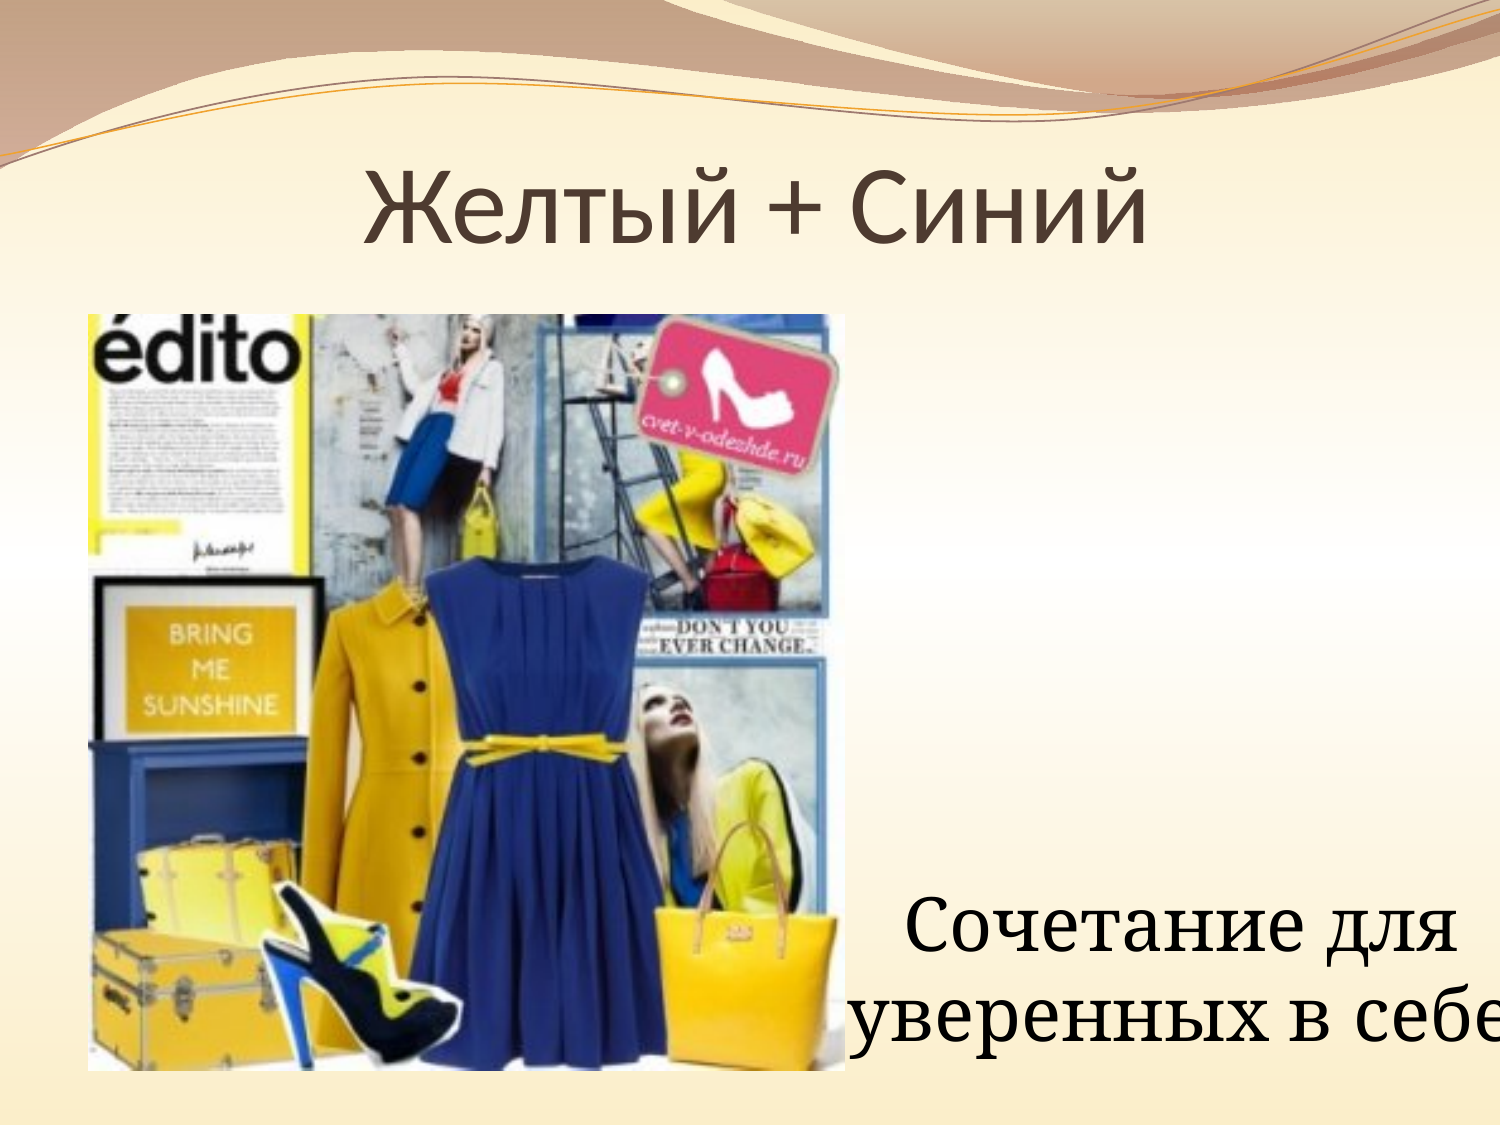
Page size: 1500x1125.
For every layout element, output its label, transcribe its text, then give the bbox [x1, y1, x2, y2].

text_box Сочетание для уверенных в себе [851, 869, 1500, 1065]
picture [88, 314, 845, 1071]
title Желтый + Синий [76, 78, 1440, 266]
